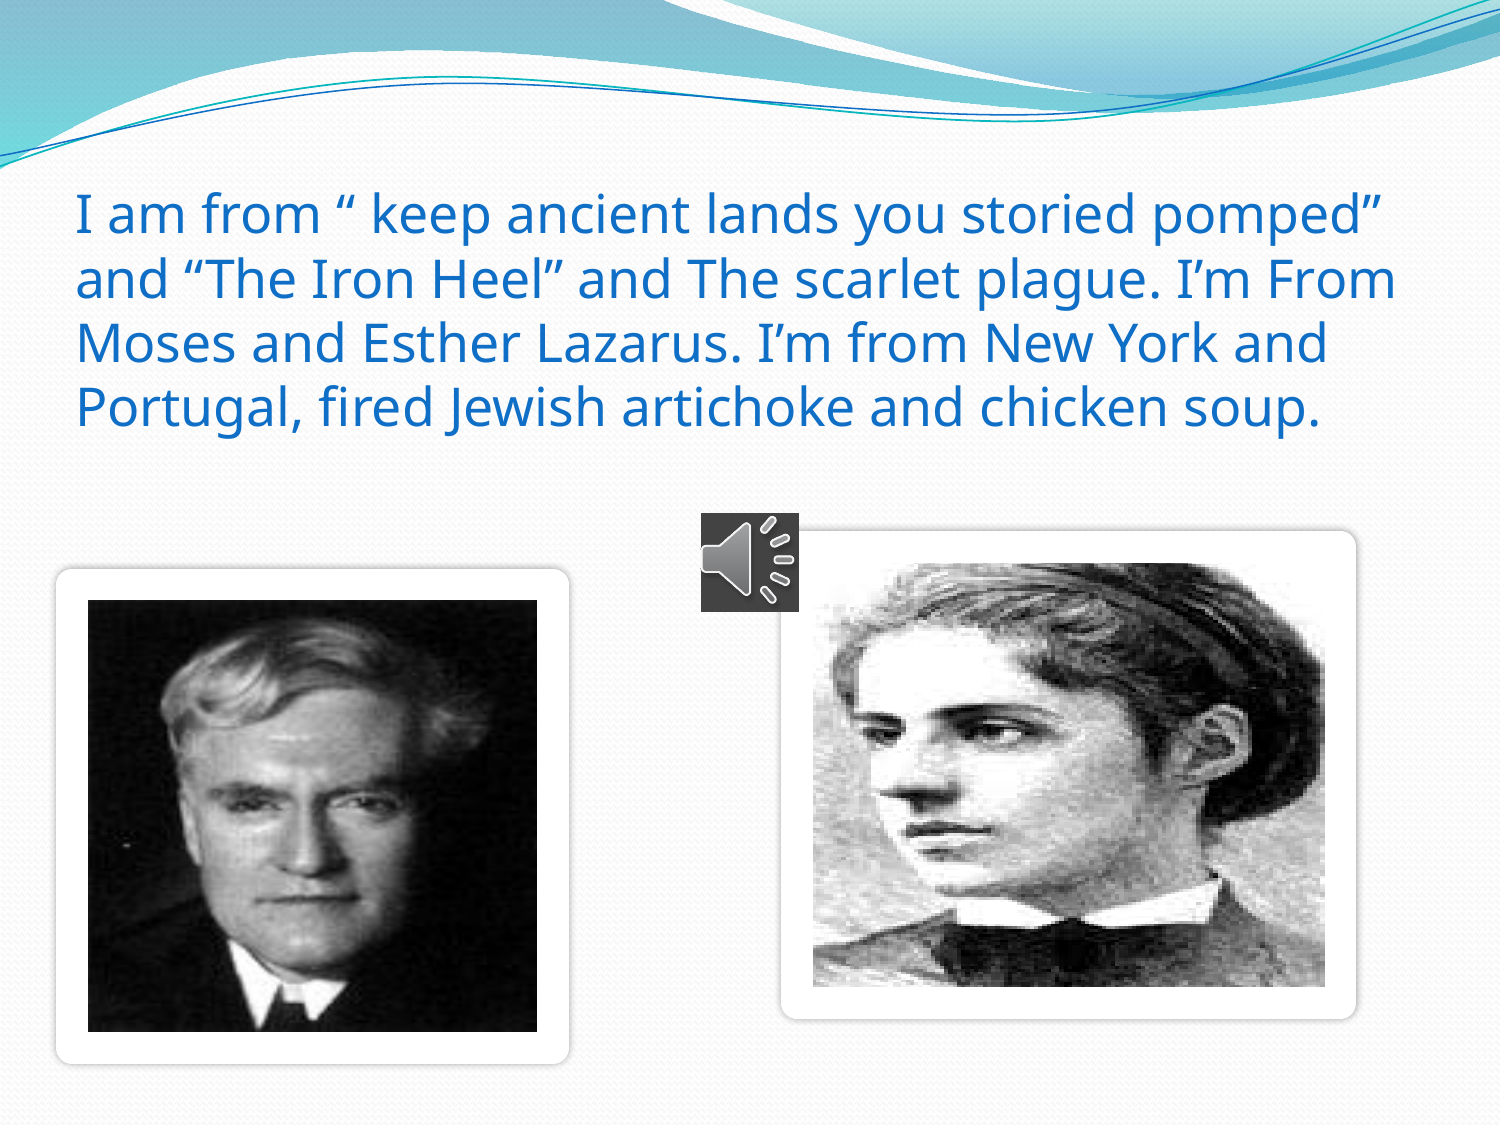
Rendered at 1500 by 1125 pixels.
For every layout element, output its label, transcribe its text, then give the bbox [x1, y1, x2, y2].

picture [699, 512, 801, 613]
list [87, 599, 538, 1033]
title I am from “ keep ancient lands you storied pomped” and “The Iron Heel” and The scarlet plague. I’m From Moses and Esther Lazarus. I’m from New York and Portugal, fired Jewish artichoke and chicken soup. [75, 115, 1425, 438]
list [812, 562, 1326, 988]
